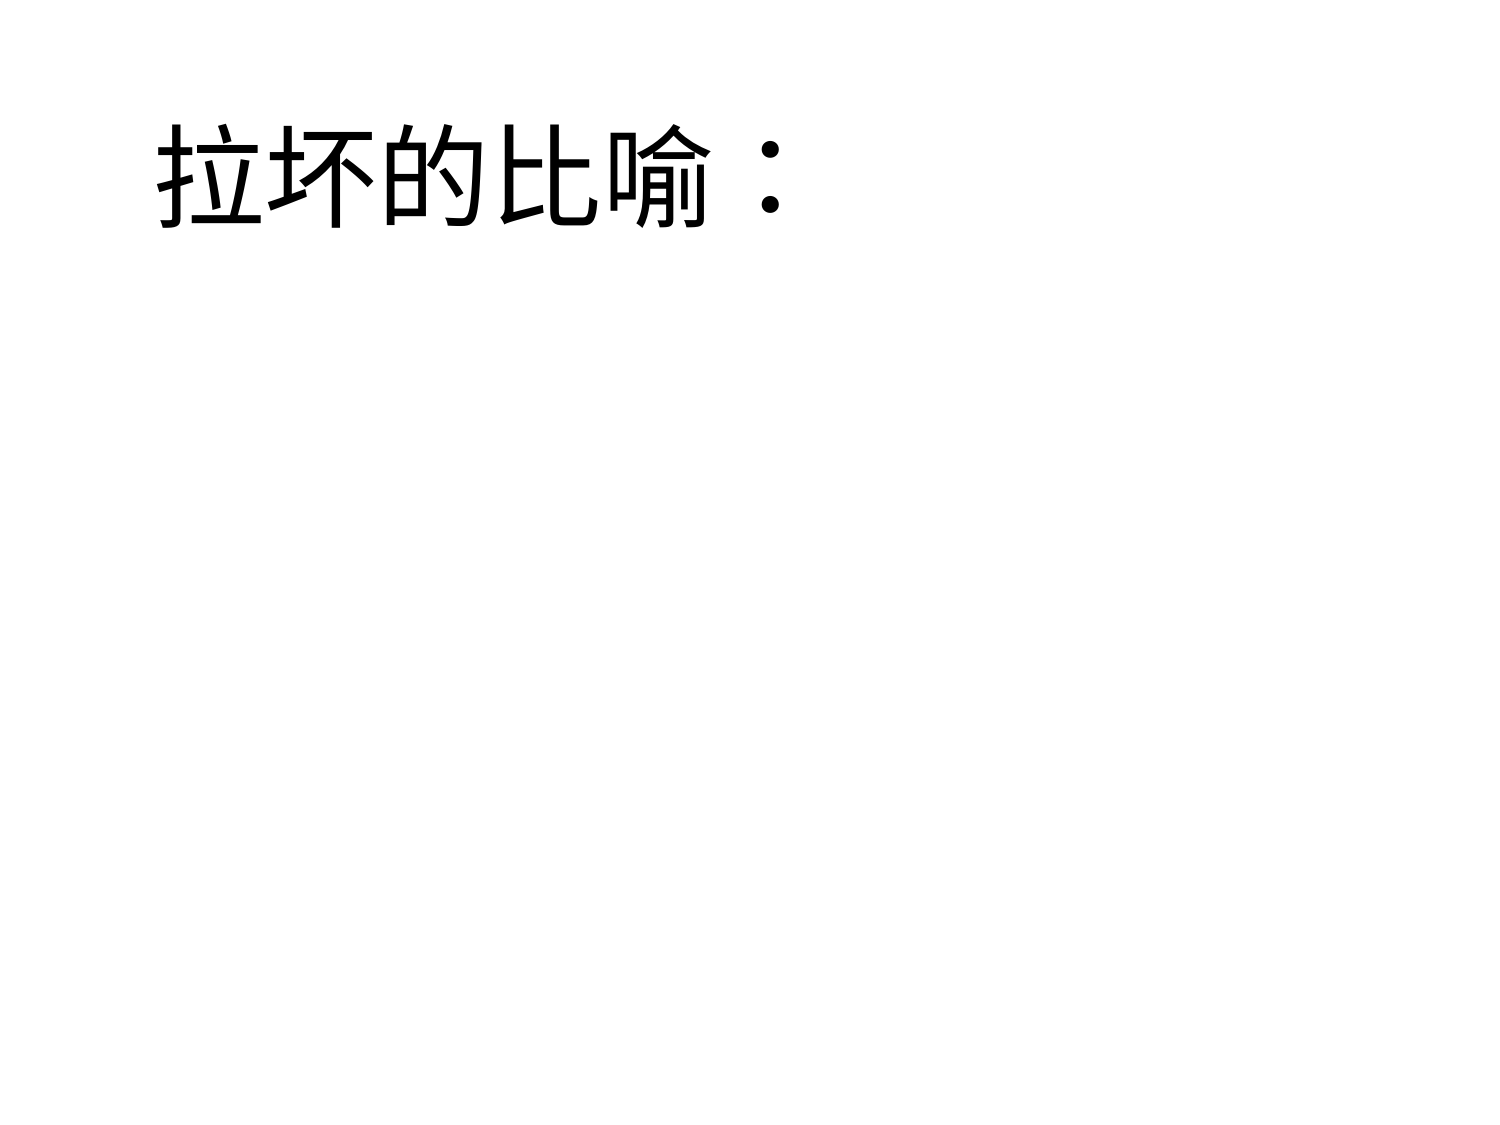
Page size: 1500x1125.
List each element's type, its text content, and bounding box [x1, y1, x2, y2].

list 拉坏的比喻： [62, 99, 1450, 1088]
